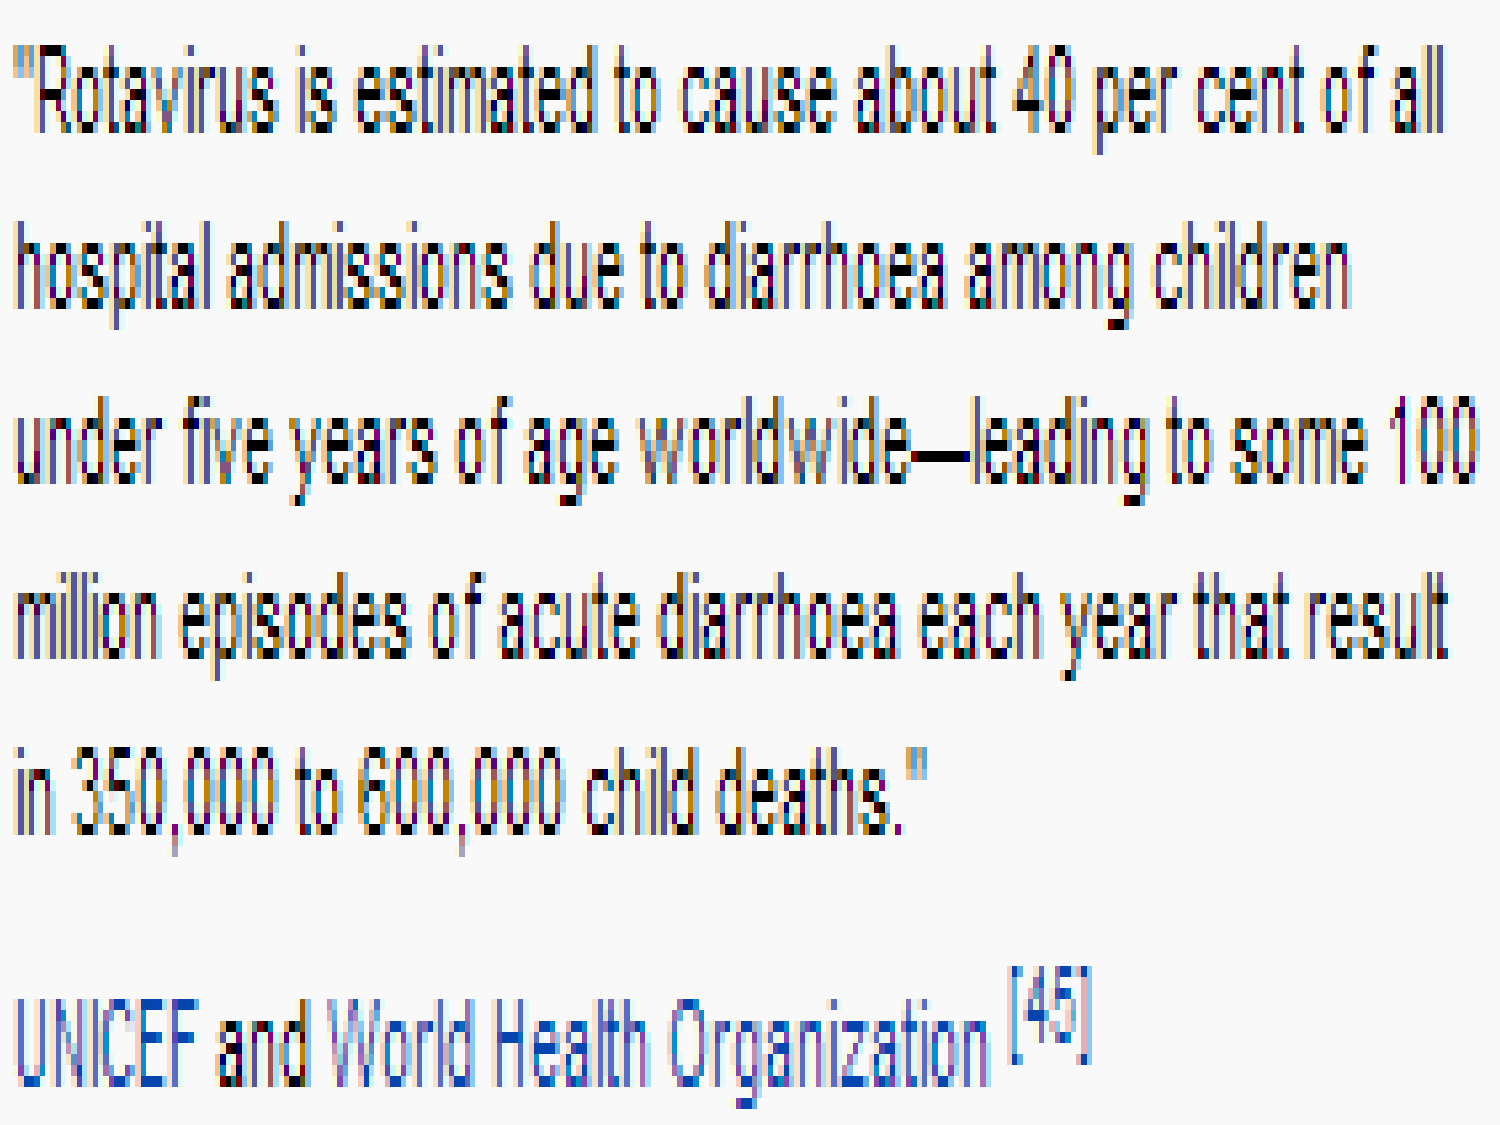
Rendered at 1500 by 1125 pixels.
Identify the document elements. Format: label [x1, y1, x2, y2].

list [0, 0, 1500, 1125]
